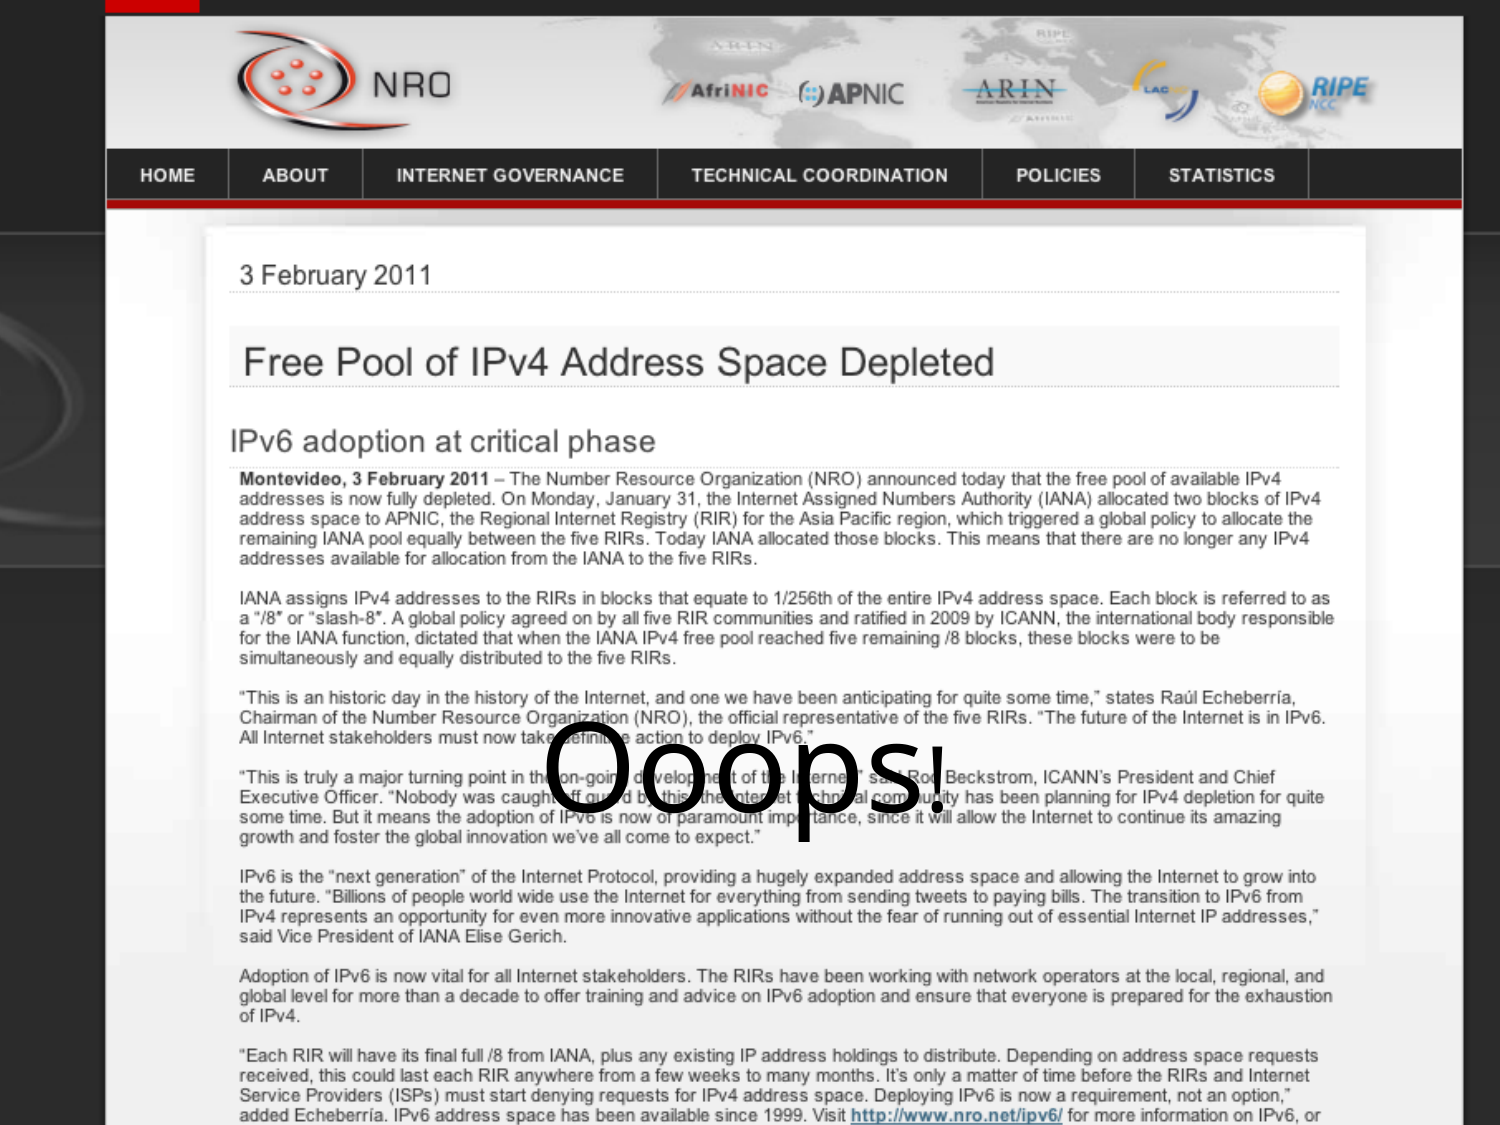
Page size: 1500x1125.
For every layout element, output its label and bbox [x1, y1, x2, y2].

list [0, 0, 1500, 1125]
